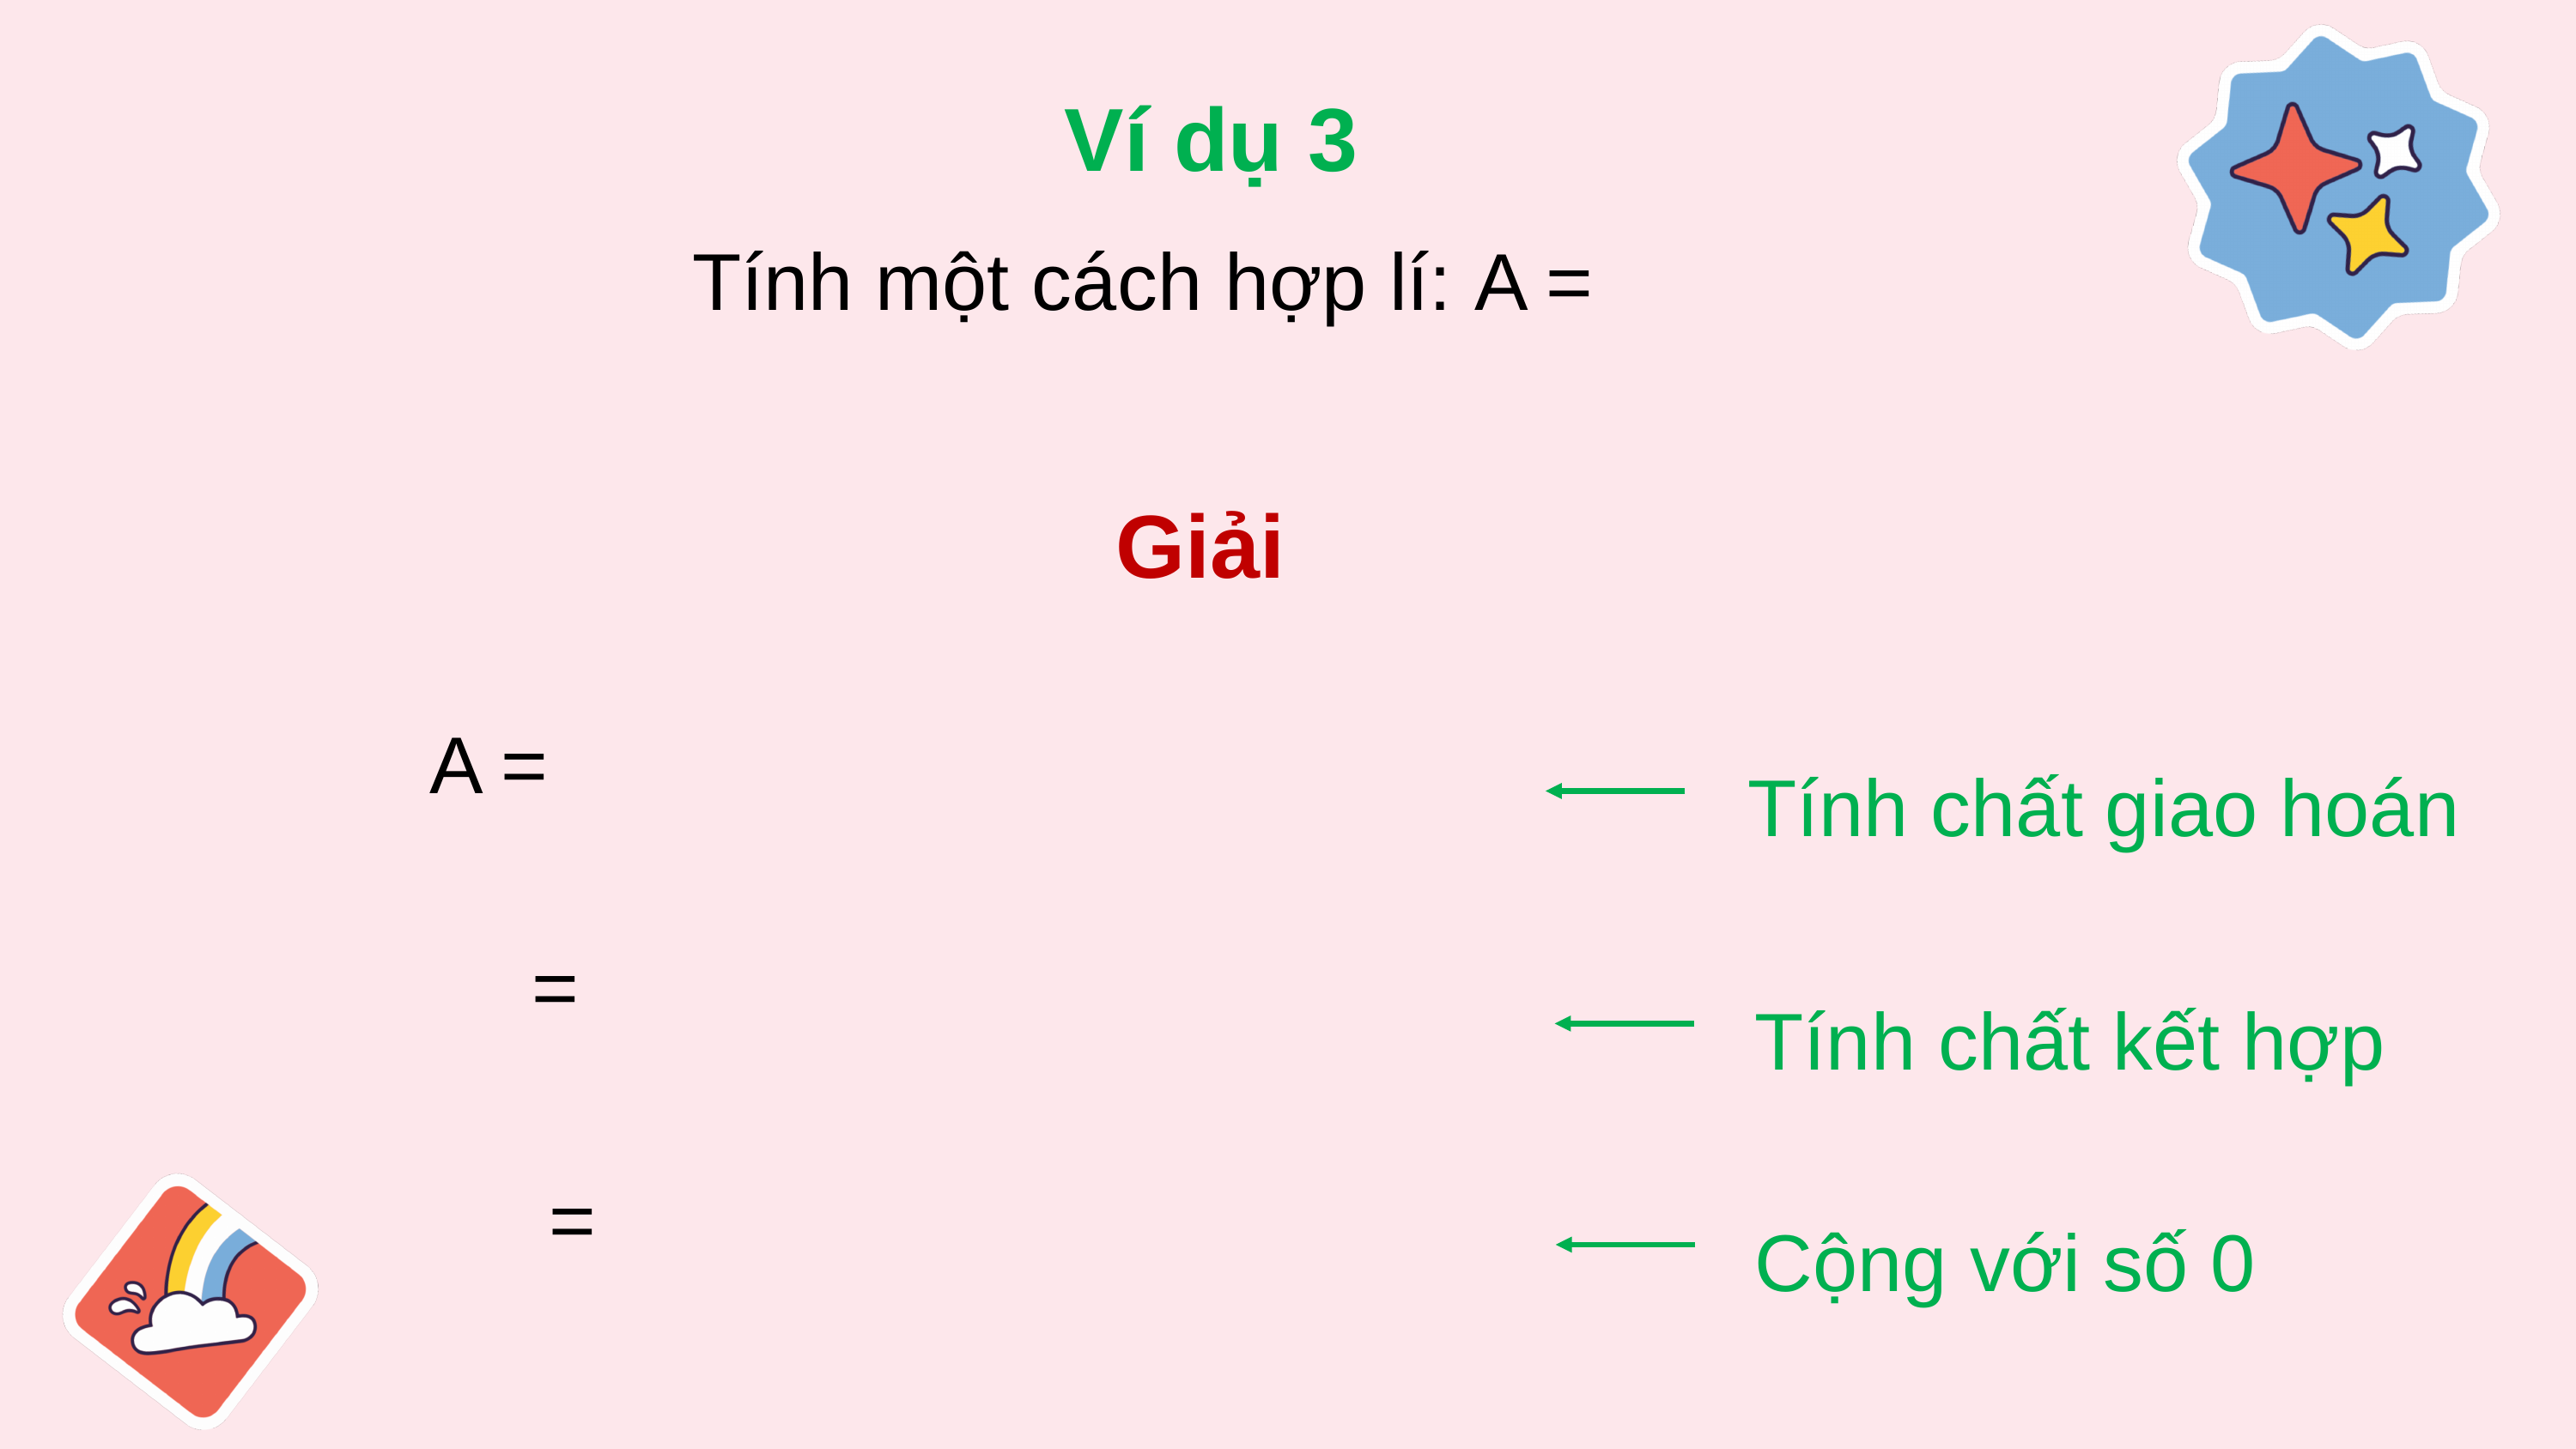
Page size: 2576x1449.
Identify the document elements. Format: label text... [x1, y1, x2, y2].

text_box Cộng với số 0 [1754, 1191, 2539, 1307]
picture [44, 1155, 337, 1446]
text_box Tính chất kết hợp [1754, 970, 2539, 1087]
text_box Tính chất giao hoán [1747, 737, 2531, 853]
text_box Ví dụ 3 [1051, 53, 1413, 196]
text_box Giải [1103, 482, 1361, 603]
picture [2147, 0, 2530, 373]
